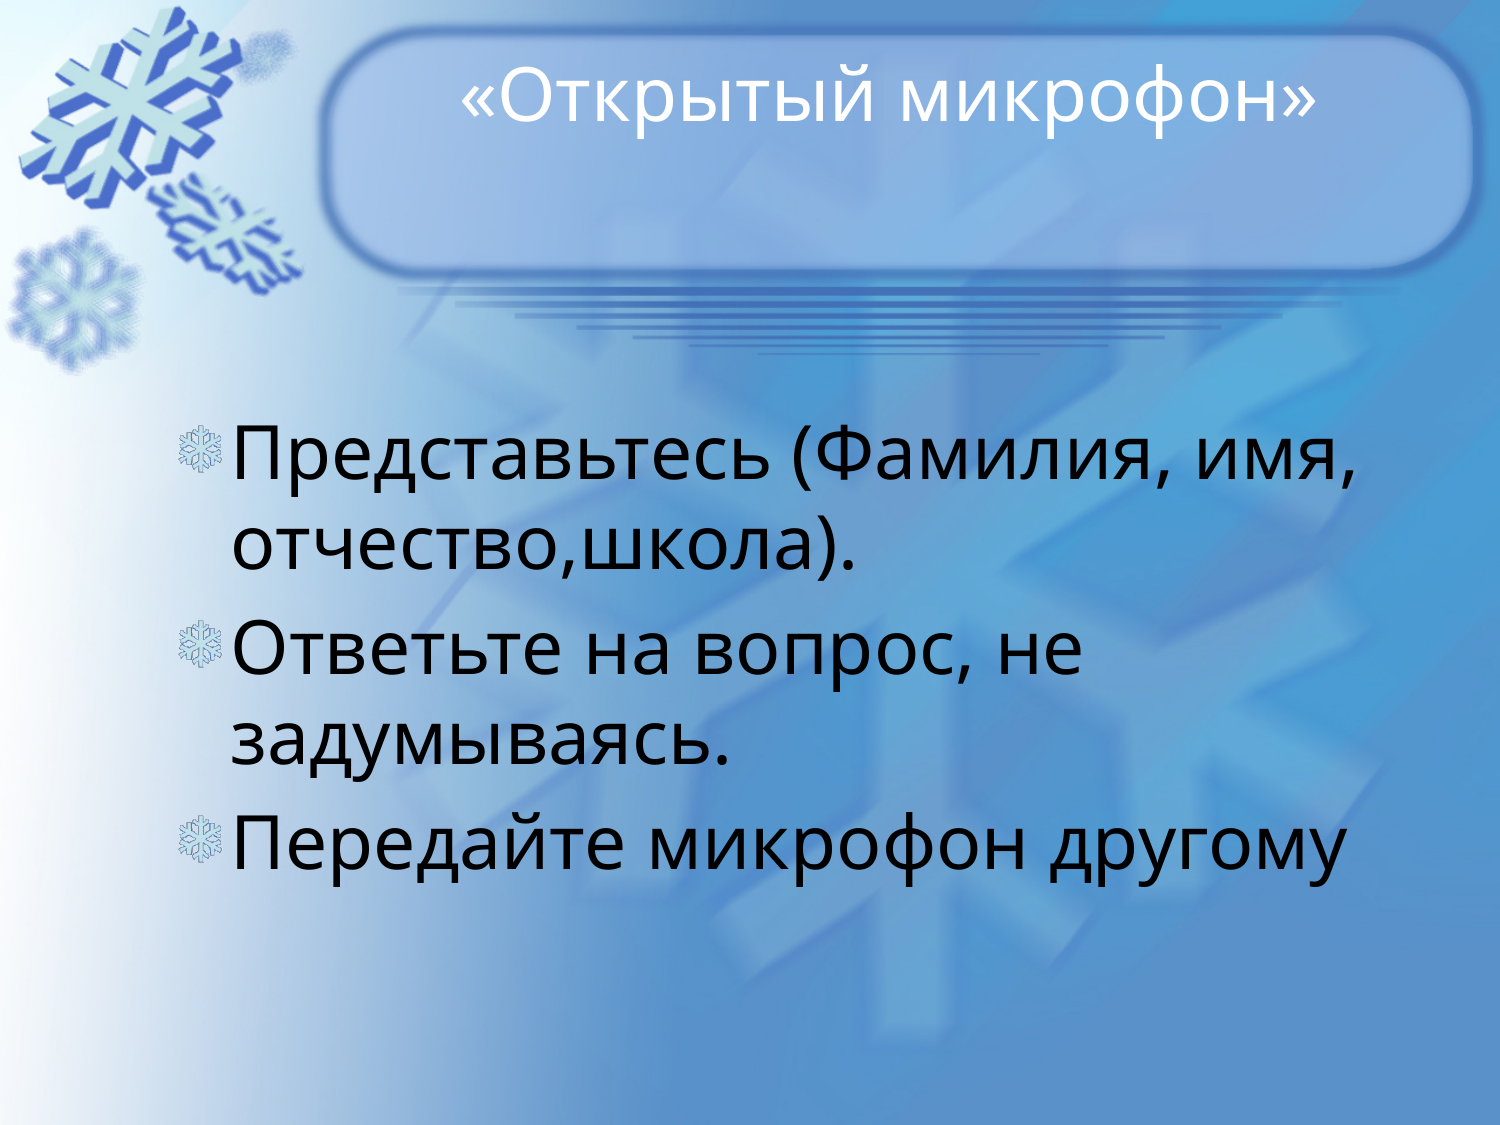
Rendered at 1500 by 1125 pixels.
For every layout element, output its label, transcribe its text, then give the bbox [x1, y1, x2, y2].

title «Открытый микрофон» [336, 42, 1462, 231]
picture [0, 0, 1500, 1125]
list Представьтесь (Фамилия, имя, отчество,школа). Ответьте на вопрос, не задумываясь. Передайте микрофон другому [159, 397, 1438, 1075]
